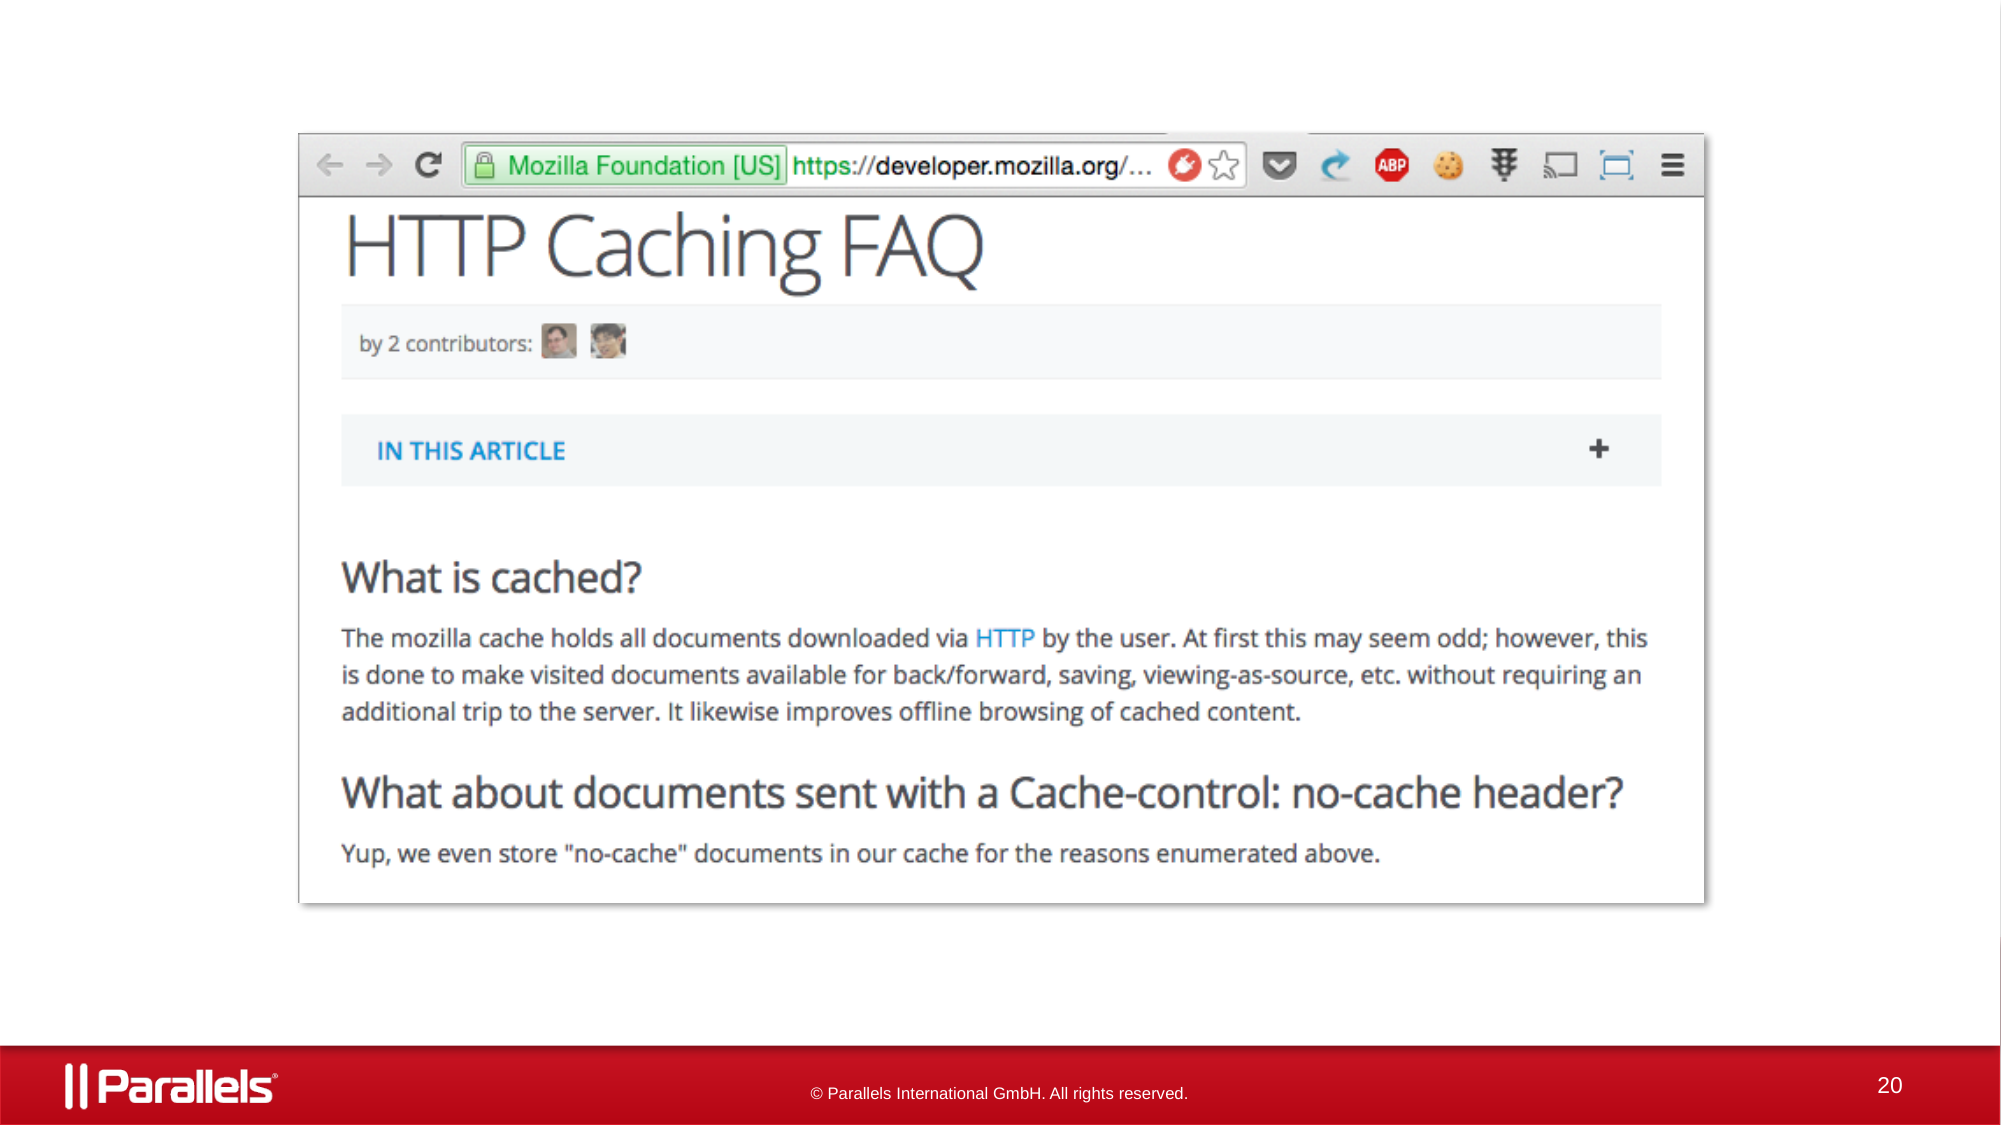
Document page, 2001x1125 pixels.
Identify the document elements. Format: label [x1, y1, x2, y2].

list [298, 0, 1704, 1048]
picture [42, 1039, 293, 1125]
